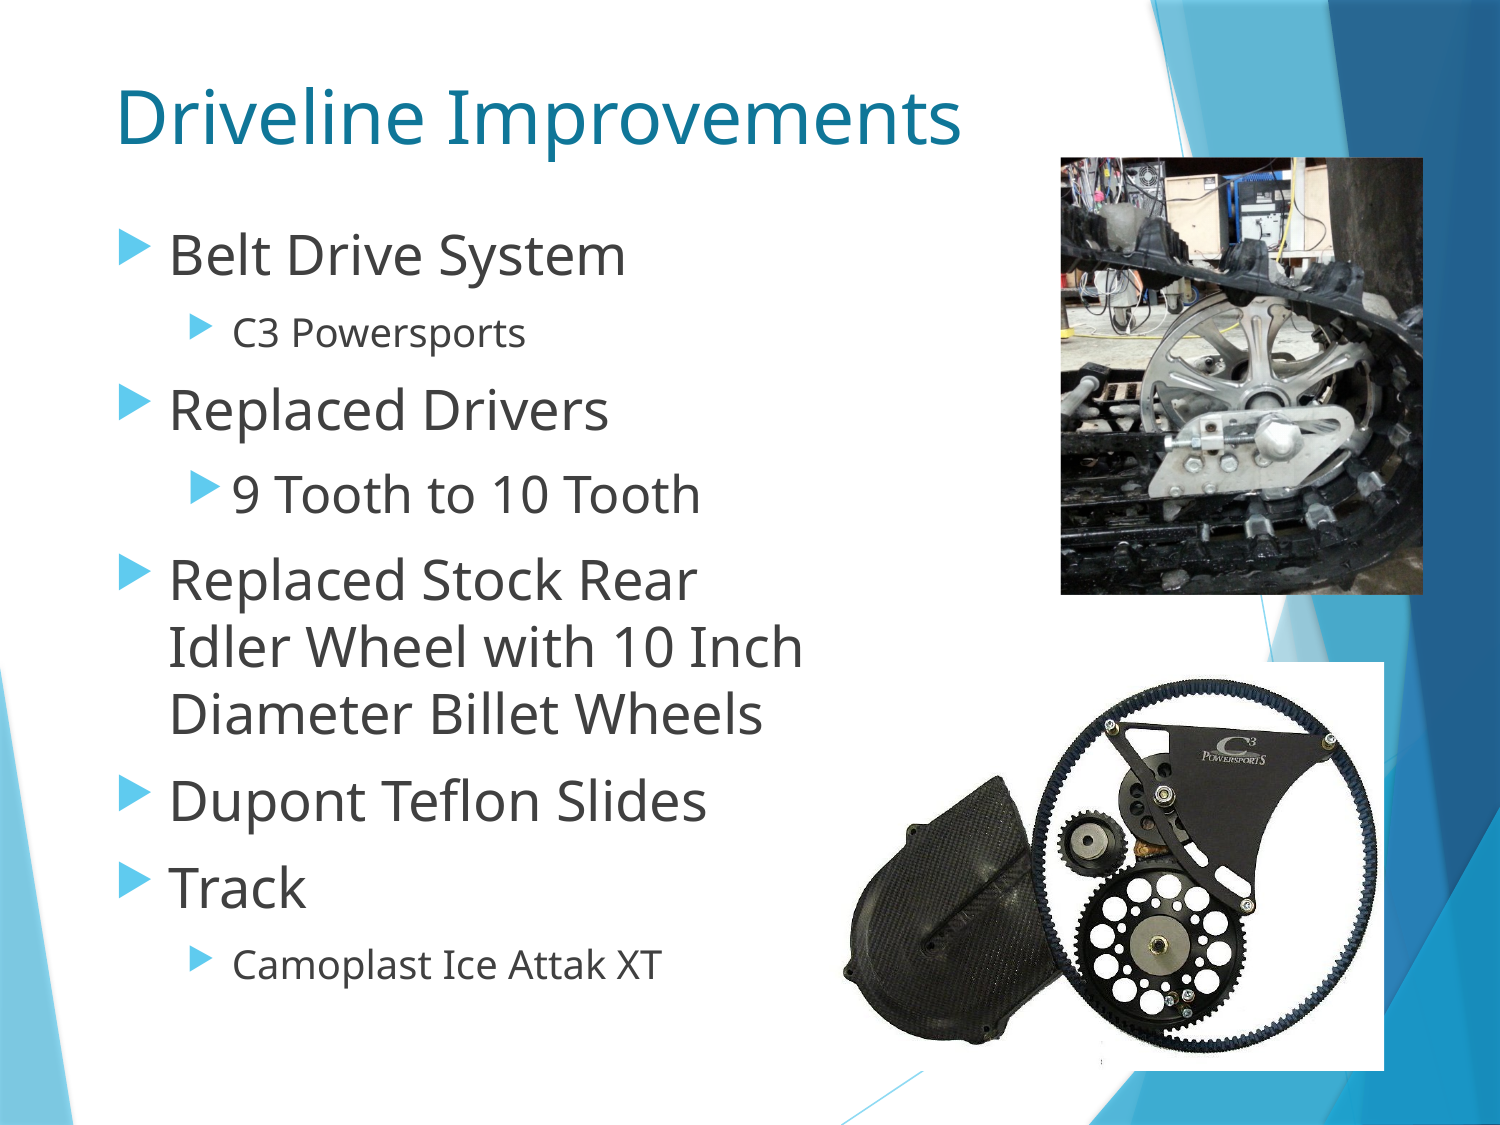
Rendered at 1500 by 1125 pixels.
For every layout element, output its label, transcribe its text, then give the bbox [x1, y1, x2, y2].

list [824, 661, 1385, 1072]
picture [1022, 158, 1461, 595]
title Driveline Improvements [99, 62, 1142, 280]
list Belt Drive System C3 Powersports Replaced Drivers 9 Tooth to 10 Tooth Replaced Stock Rear Idler Wheel with 10 Inch Diameter Billet Wheels Dupont Teflon Slides Track Camoplast Ice Attak XT [99, 212, 825, 1053]
